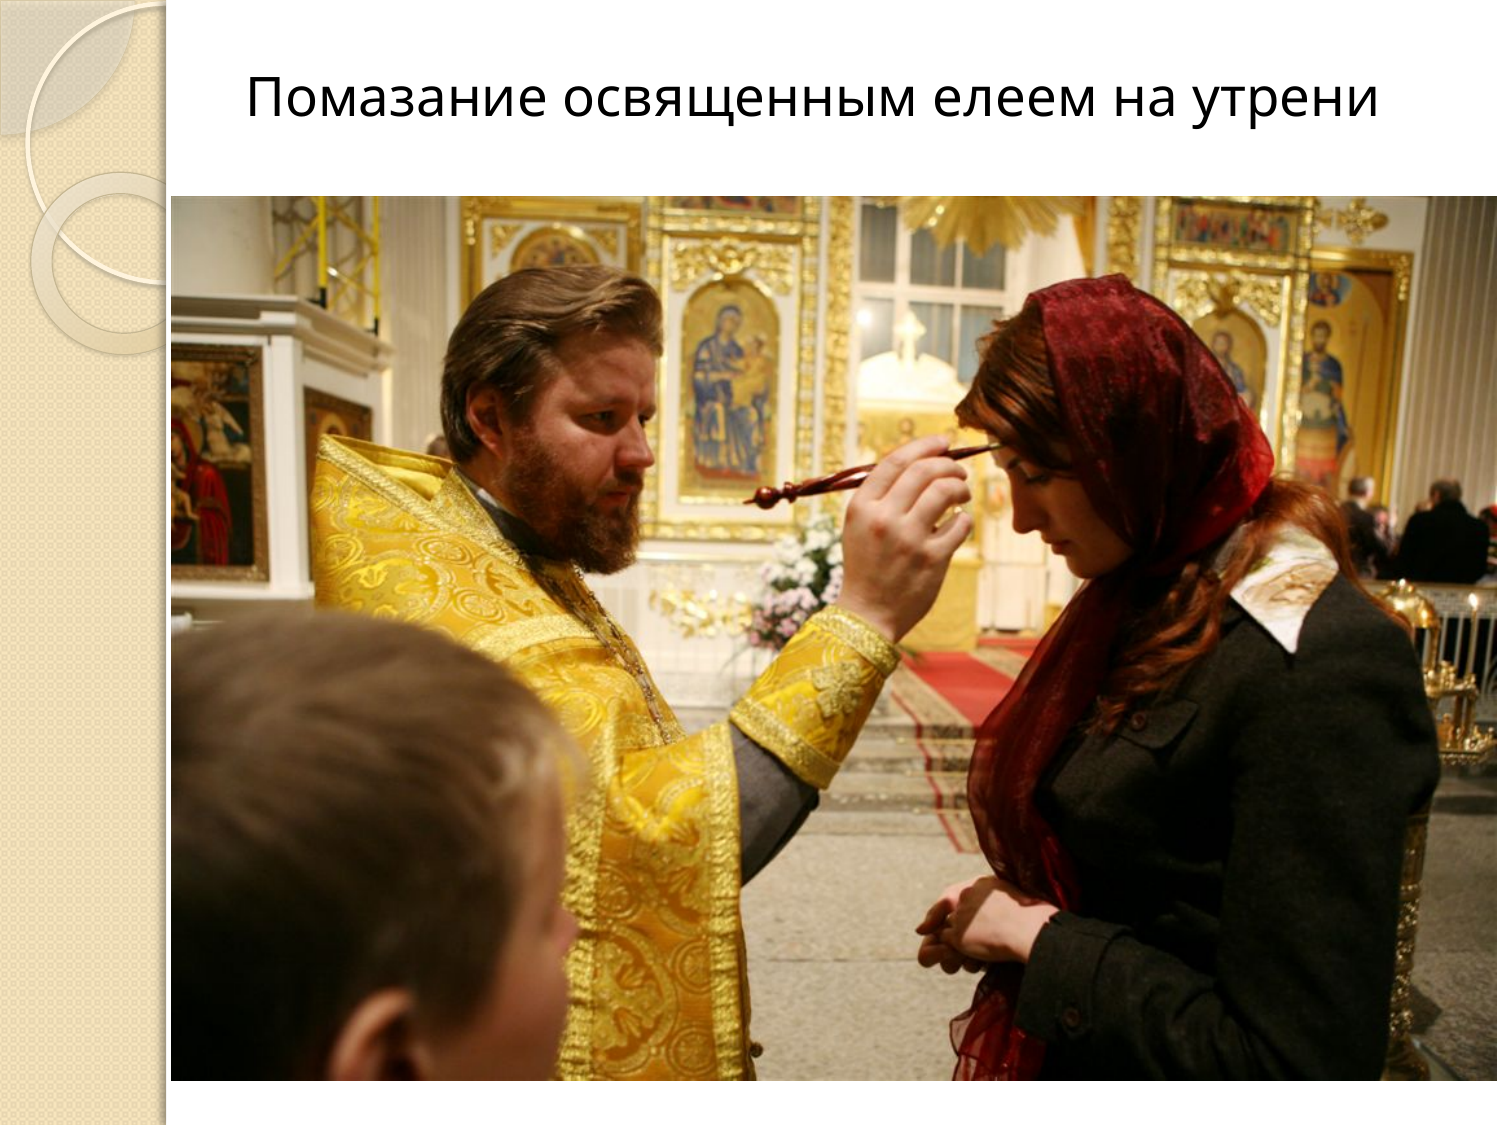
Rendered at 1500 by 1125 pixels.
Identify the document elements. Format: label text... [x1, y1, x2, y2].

picture [170, 196, 1497, 1081]
list Помазание освященным елеем на утрени [218, 54, 1449, 179]
